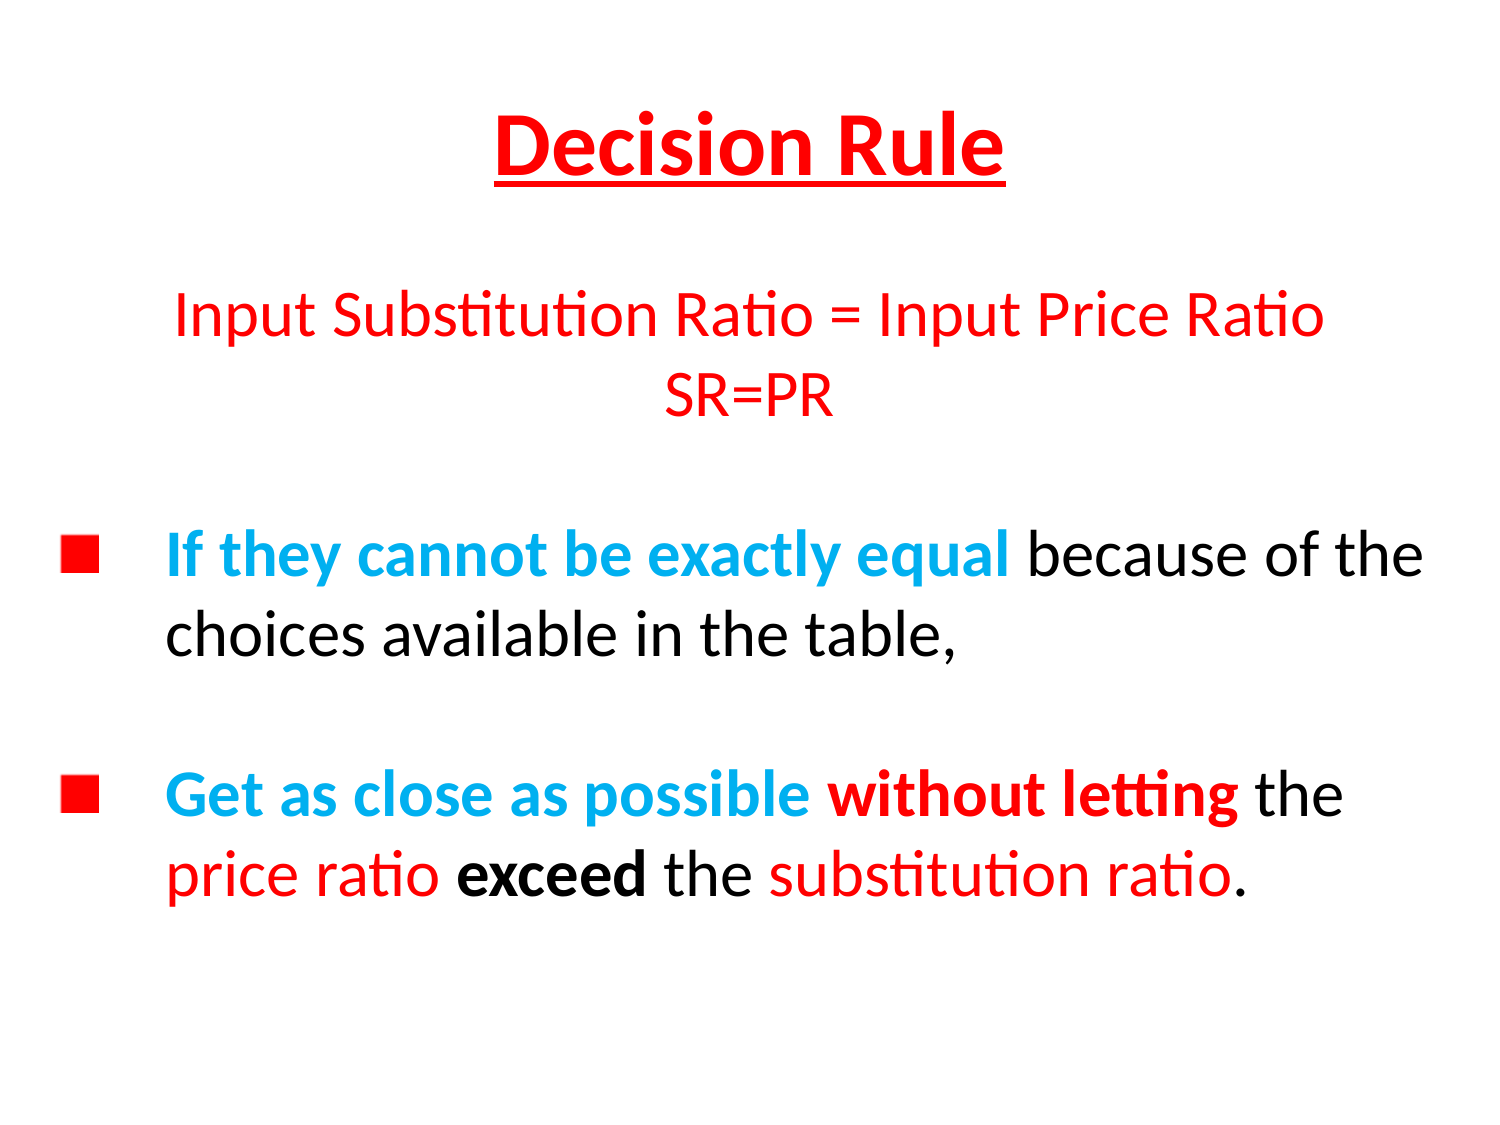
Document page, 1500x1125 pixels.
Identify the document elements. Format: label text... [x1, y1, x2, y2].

title Decision Rule [75, 45, 1425, 233]
picture [52, 766, 99, 813]
text_box Input Substitution Ratio = Input Price Ratio SR=PR If they cannot be exactly equal because of the choices available in the table, Get as close as possible without letting the price ratio exceed the substitution ratio. [37, 262, 1463, 917]
picture [52, 526, 99, 573]
